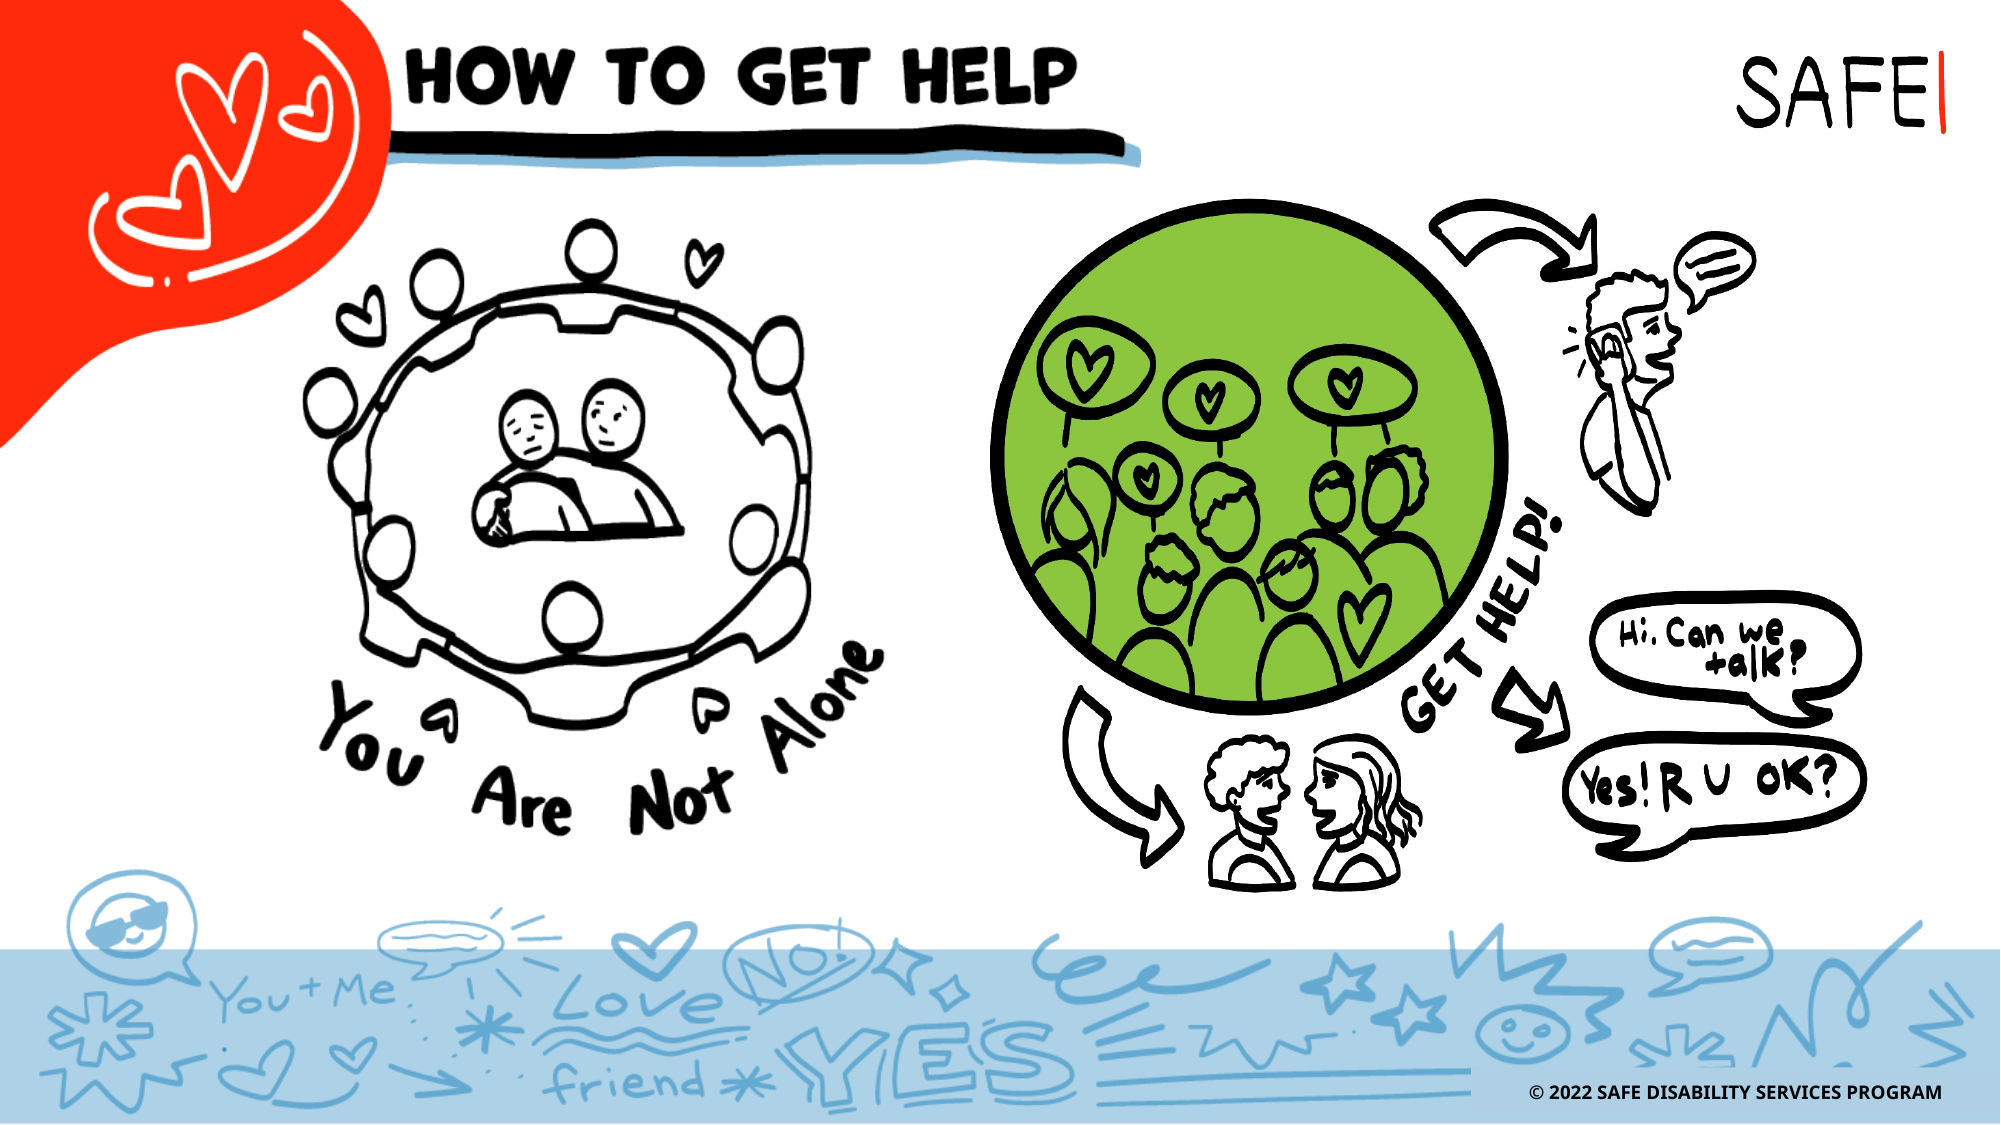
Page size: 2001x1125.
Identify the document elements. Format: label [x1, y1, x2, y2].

picture [1727, 47, 1953, 137]
text_box [0, 0, 2000, 1125]
